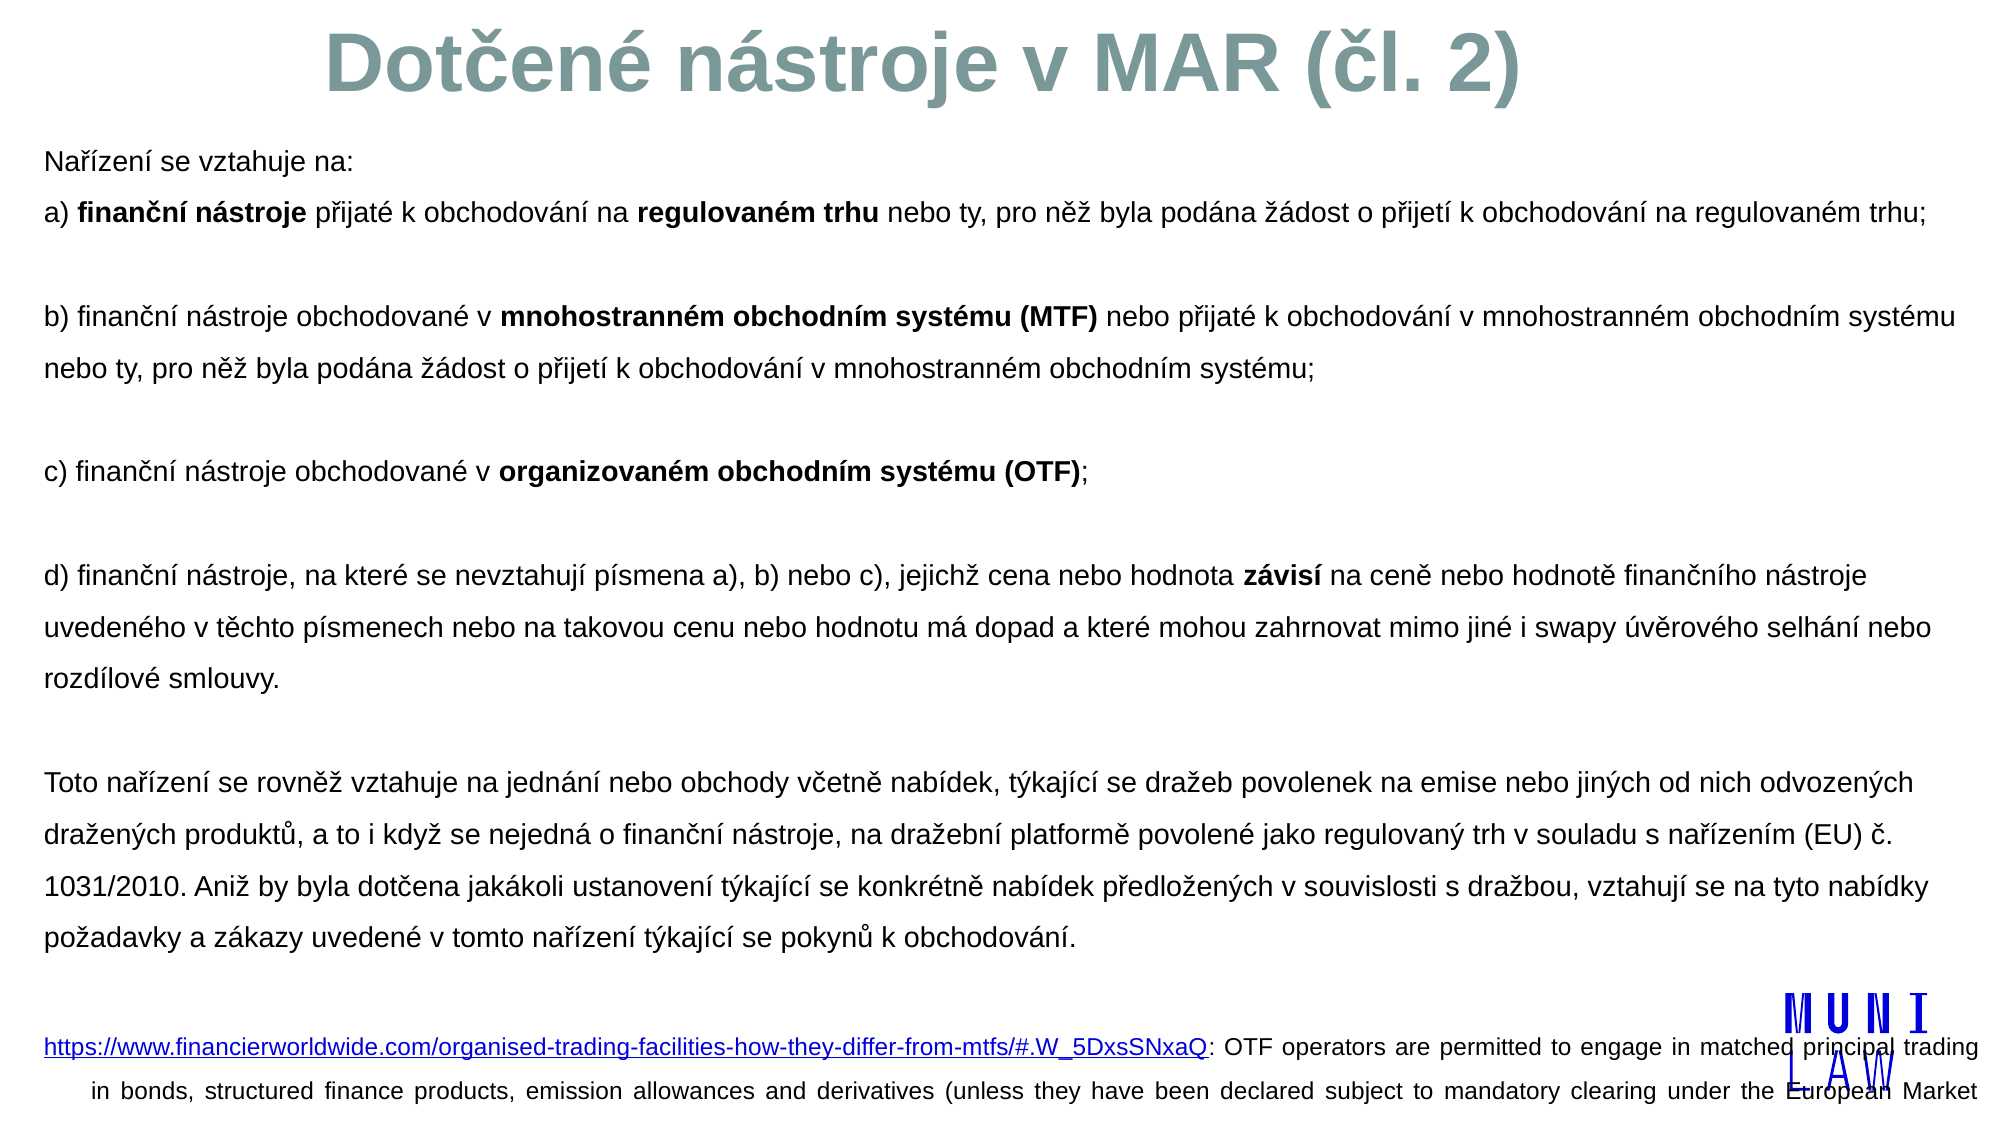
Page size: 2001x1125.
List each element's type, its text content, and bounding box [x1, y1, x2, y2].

list Nařízení se vztahuje na: a) finanční nástroje přijaté k obchodování na regulovaném trhu nebo ty, pro něž byla podána žádost o přijetí k obchodování na regulovaném trhu; b) finanční nástroje obchodované v mnohostranném obchodním systému (MTF) nebo přijaté k obchodování v mnohostranném obchodním systému nebo ty, pro něž byla podána žádost o přijetí k obchodování v mnohostranném obchodním systému; c) finanční nástroje obchodované v organizovaném obchodním systému (OTF); d) finanční nástroje, na které se nevztahují písmena a), b) nebo c), jejichž cena nebo hodnota závisí na ceně nebo hodnotě finančního nástroje uvedeného v těchto písmenech nebo na takovou cenu nebo hodnotu má dopad a které mohou zahrnovat mimo jiné i swapy úvěrového selhání nebo rozdílové smlouvy. Toto nařízení se rovněž vztahuje na jednání nebo obchody včetně nabídek, týkající se dražeb povolenek na emise nebo jiných od nich odvozených dražených produktů, a to i když se nejedná o finanční nástroje, na dražební platformě povolené jako regulovaný trh v souladu s nařízením (EU) č. 1031/2010. Aniž by byla dotčena jakákoli ustanovení týkající se konkrétně nabídek předložených v souvislosti s dražbou, vztahují se na tyto nabídky požadavky a zákazy uvedené v tomto nařízení týkající se pokynů k obchodování. https://www.financierworldwide.com/organised-trading-facilities-how-they-differ-from-mtfs/#.W_5DxsSNxaQ: OTF operators are permitted to engage in matched principal trading in bonds, structured finance products, emission allowances and derivatives (unless they have been declared subject to mandatory clearing under the European Market Infrastructure Regulation) whereas an MTF operator cannot. [43, 125, 1980, 1125]
title Dotčené nástroje v MAR (čl. 2) [324, 24, 1675, 125]
